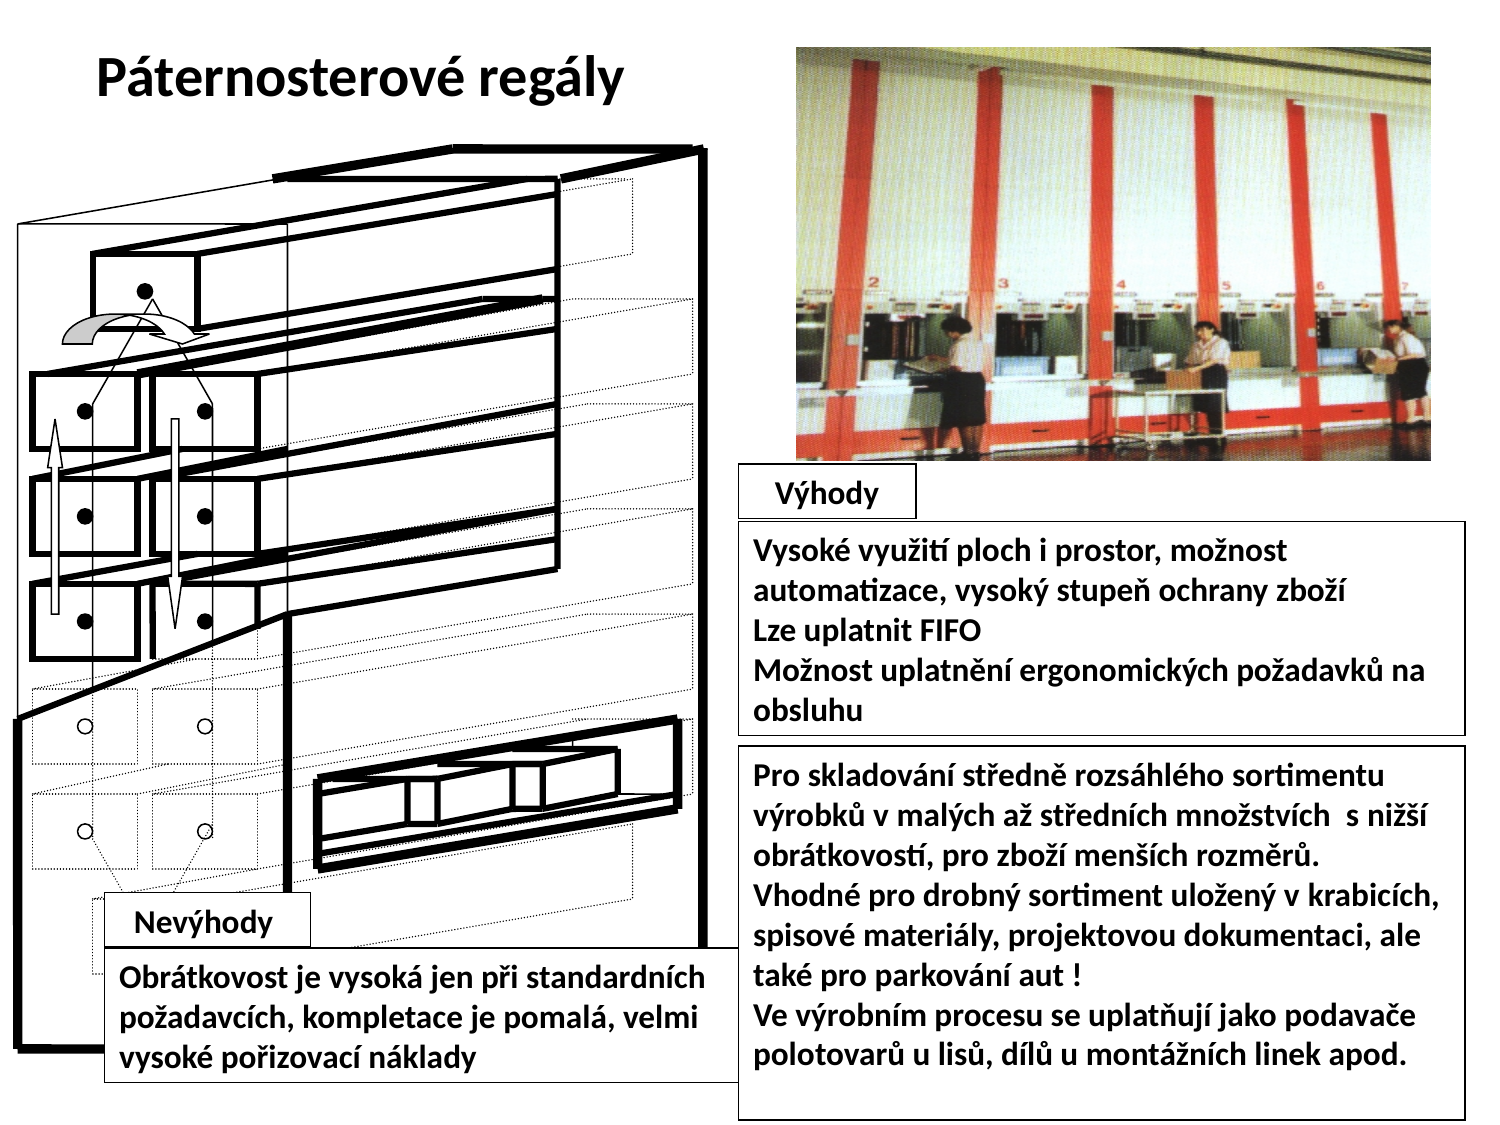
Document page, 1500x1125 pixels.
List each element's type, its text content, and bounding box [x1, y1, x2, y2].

text_box [32, 688, 138, 764]
text_box [152, 478, 171, 554]
text_box [153, 584, 258, 659]
text_box [197, 403, 213, 419]
text_box Nevýhody [104, 892, 311, 947]
text_box [32, 793, 138, 869]
text_box [167, 418, 183, 629]
text_box Pro skladování středně rozsáhlého sortimentu výrobků v malých až středních množstvích s nižší obrátkovostí, pro zboží menších rozměrů. Vhodné pro drobný sortiment uložený v krabicích, spisové materiály, projektovou dokumentaci, ale také pro parkování aut ! Ve výrobním procesu se uplatňují jako podavače polotovarů u lisů, dílů u montážních linek apod. [738, 745, 1465, 1120]
text_box [32, 478, 51, 554]
text_box [213, 478, 258, 554]
text_box Výhody [738, 463, 916, 519]
text_box [77, 403, 93, 419]
text_box Vysoké využití ploch i prostor, možnost automatizace, vysoký stupeň ochrany zboží Lze uplatnit FIFO Možnost uplatnění ergonomických požadavků na obsluhu [738, 521, 1465, 736]
text_box [197, 508, 213, 524]
text_box [77, 718, 93, 734]
text_box [32, 583, 92, 659]
text_box [77, 614, 93, 629]
text_box [92, 253, 198, 329]
text_box [152, 688, 258, 764]
text_box [92, 898, 104, 974]
text_box [197, 823, 213, 839]
text_box [47, 418, 63, 615]
picture [796, 46, 1431, 461]
text_box [32, 373, 138, 449]
text_box Obrátkovost je vysoká jen při standardních požadavcích, kompletace je pomalá, velmi vysoké pořizovací náklady [104, 947, 738, 1083]
text_box [152, 373, 258, 449]
text_box [197, 718, 213, 734]
text_box [62, 314, 210, 344]
text_box [197, 614, 213, 629]
text_box Páternosterové regály [82, 31, 720, 116]
text_box [77, 823, 93, 839]
text_box [93, 583, 138, 659]
text_box [77, 508, 93, 524]
text_box [59, 478, 92, 554]
text_box [152, 793, 258, 869]
text_box [179, 478, 212, 554]
text_box [137, 283, 153, 299]
text_box [93, 478, 138, 554]
